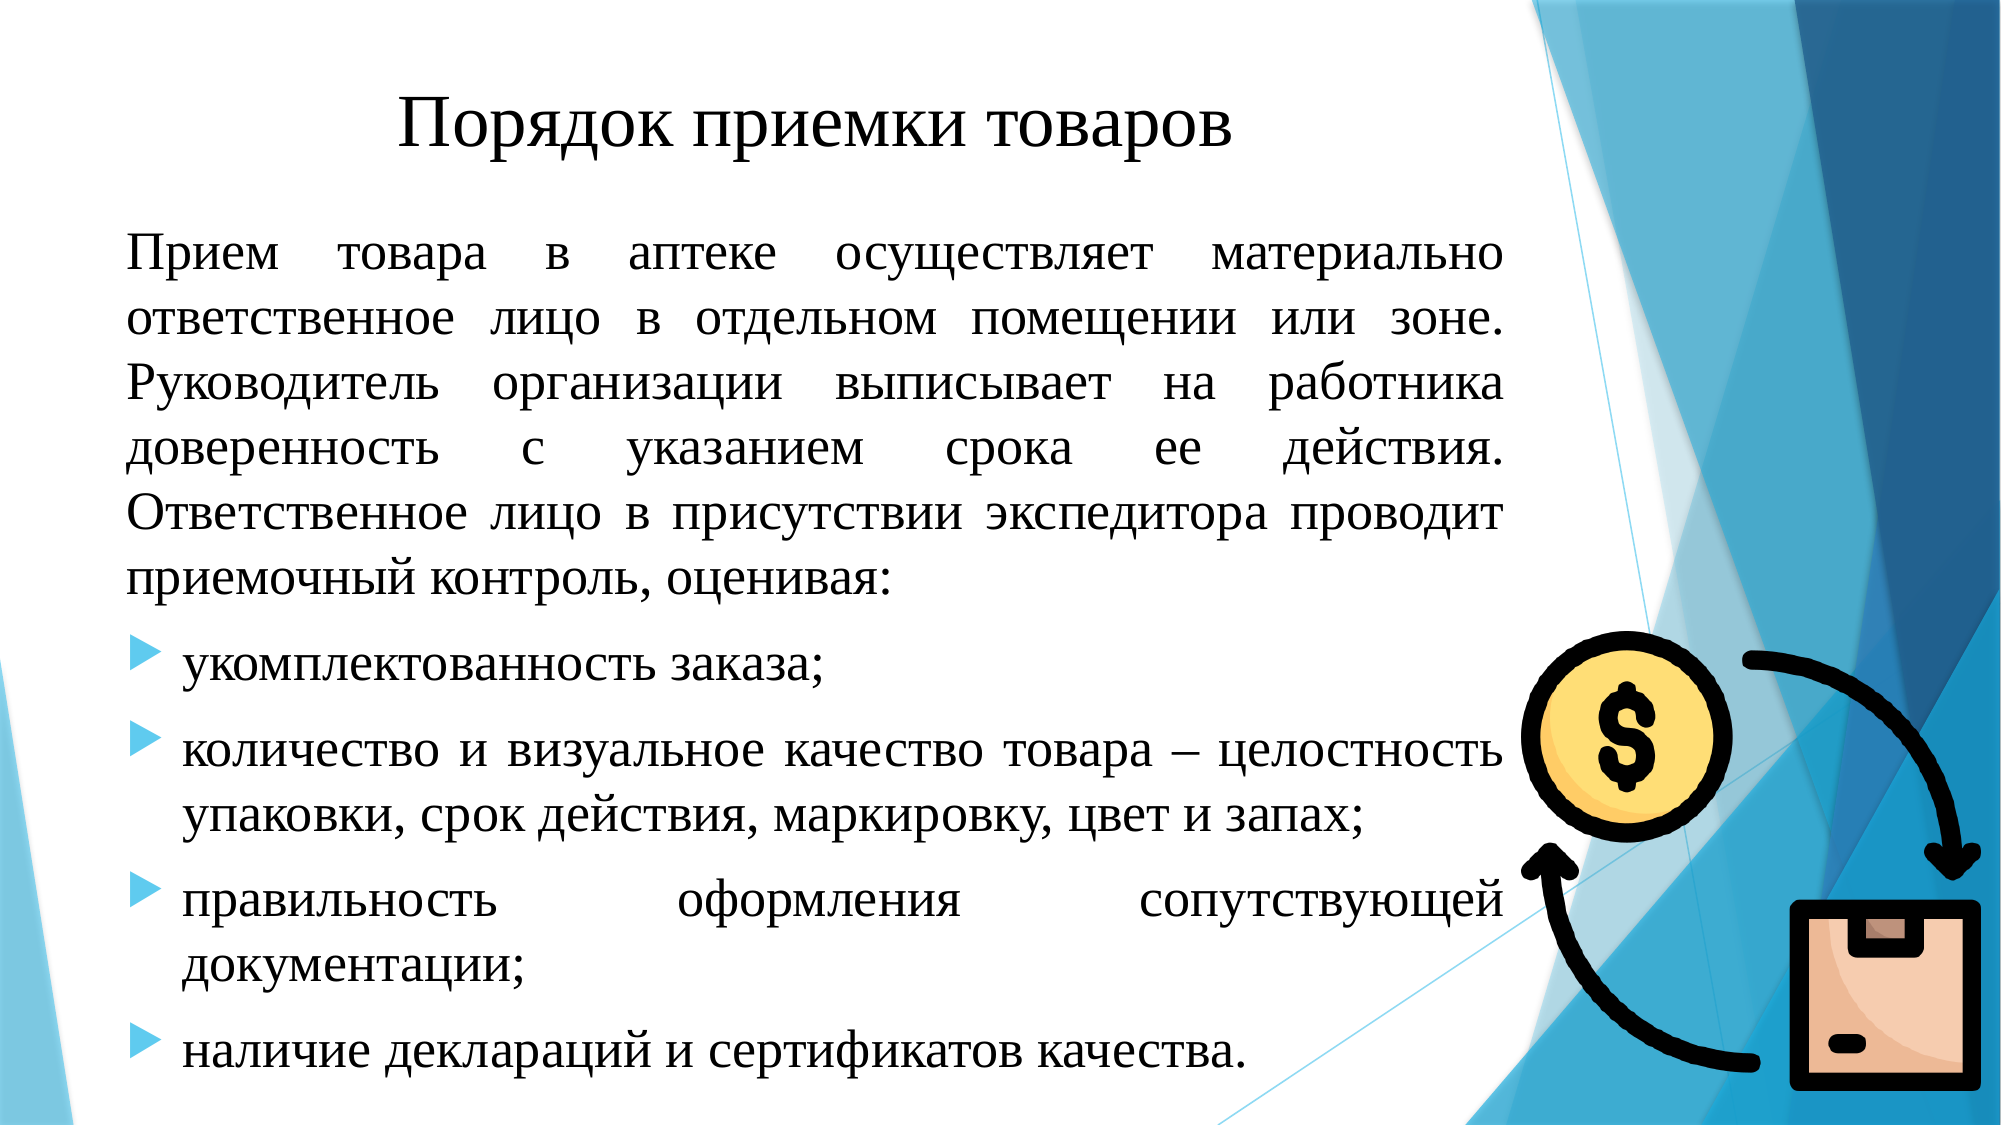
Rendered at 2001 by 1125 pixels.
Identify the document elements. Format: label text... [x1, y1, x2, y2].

picture [1520, 630, 1981, 1091]
list Прием товара в аптеке осуществляет материально ответственное лицо в отдельном помещении или зоне. Руководитель организации выписывает на работника доверенность с указанием срока ее действия. Ответственное лицо в присутствии экспедитора проводит приемочный контроль, оценивая: укомплектованность заказа; количество и визуальное качество товара – целостность упаковки, срок действия, маркировку, цвет и запах; правильность оформления сопутствующей документации; наличие деклараций и сертификатов качества. [111, 208, 1522, 845]
title Порядок приемки товаров [111, 63, 1522, 208]
